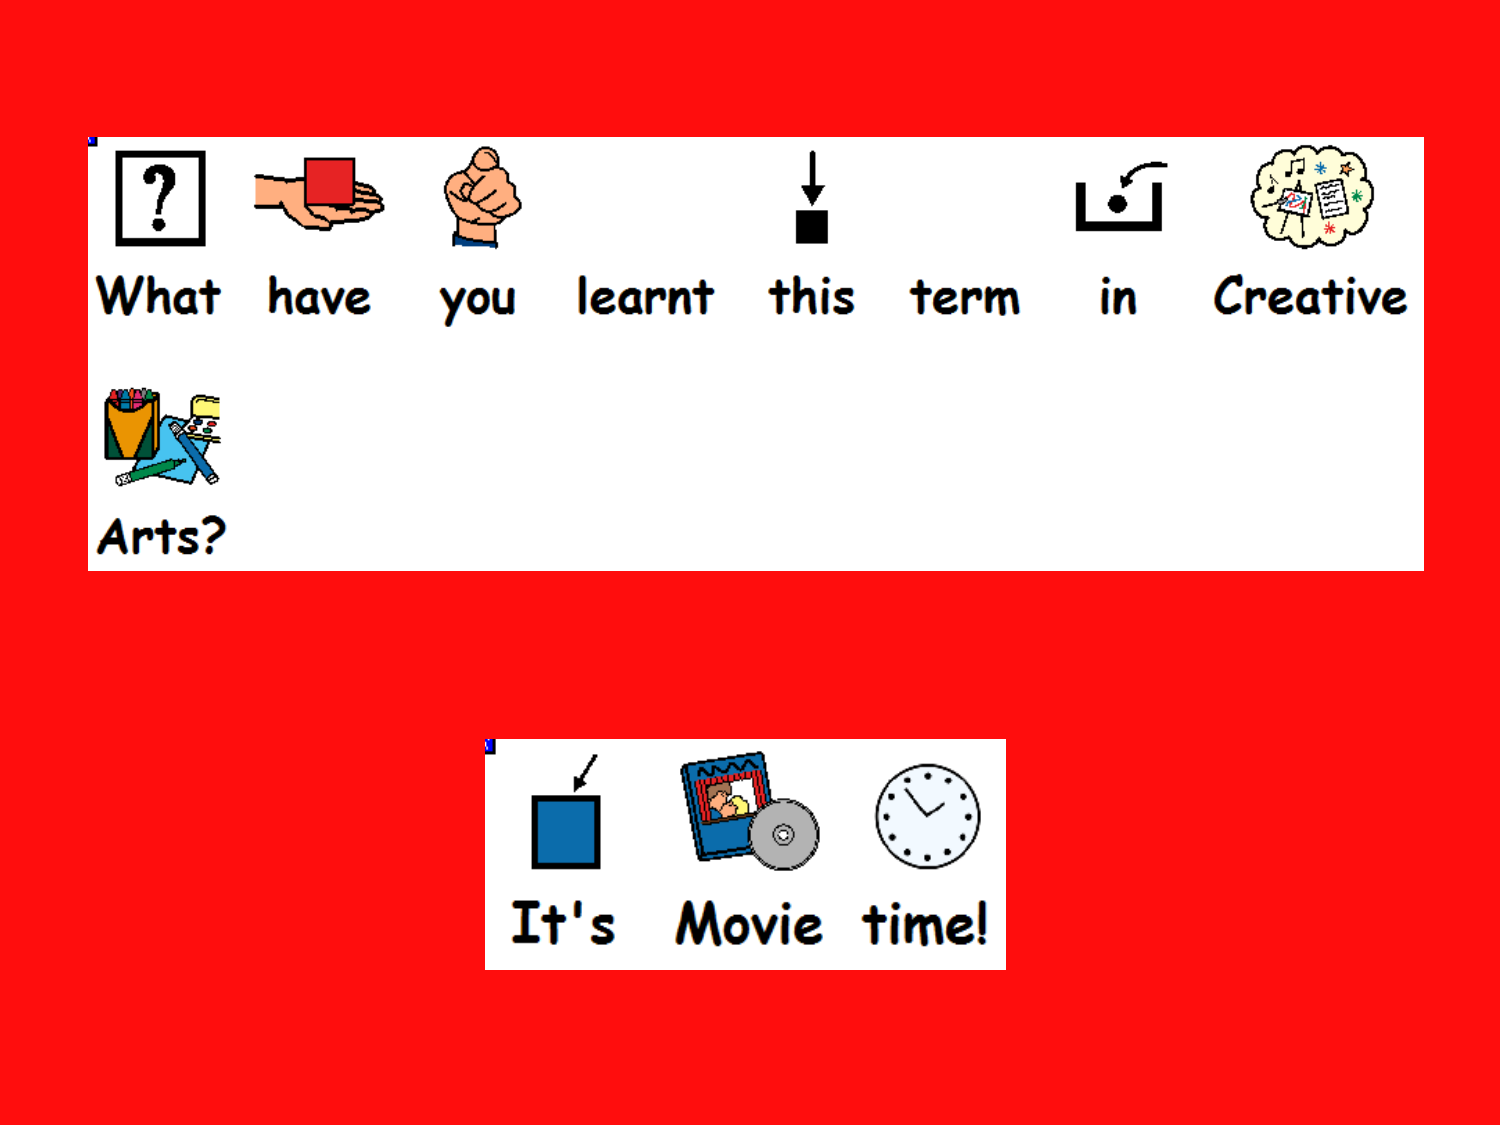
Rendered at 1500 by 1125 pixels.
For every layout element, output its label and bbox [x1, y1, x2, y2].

picture [88, 136, 1424, 571]
picture [484, 739, 1006, 970]
